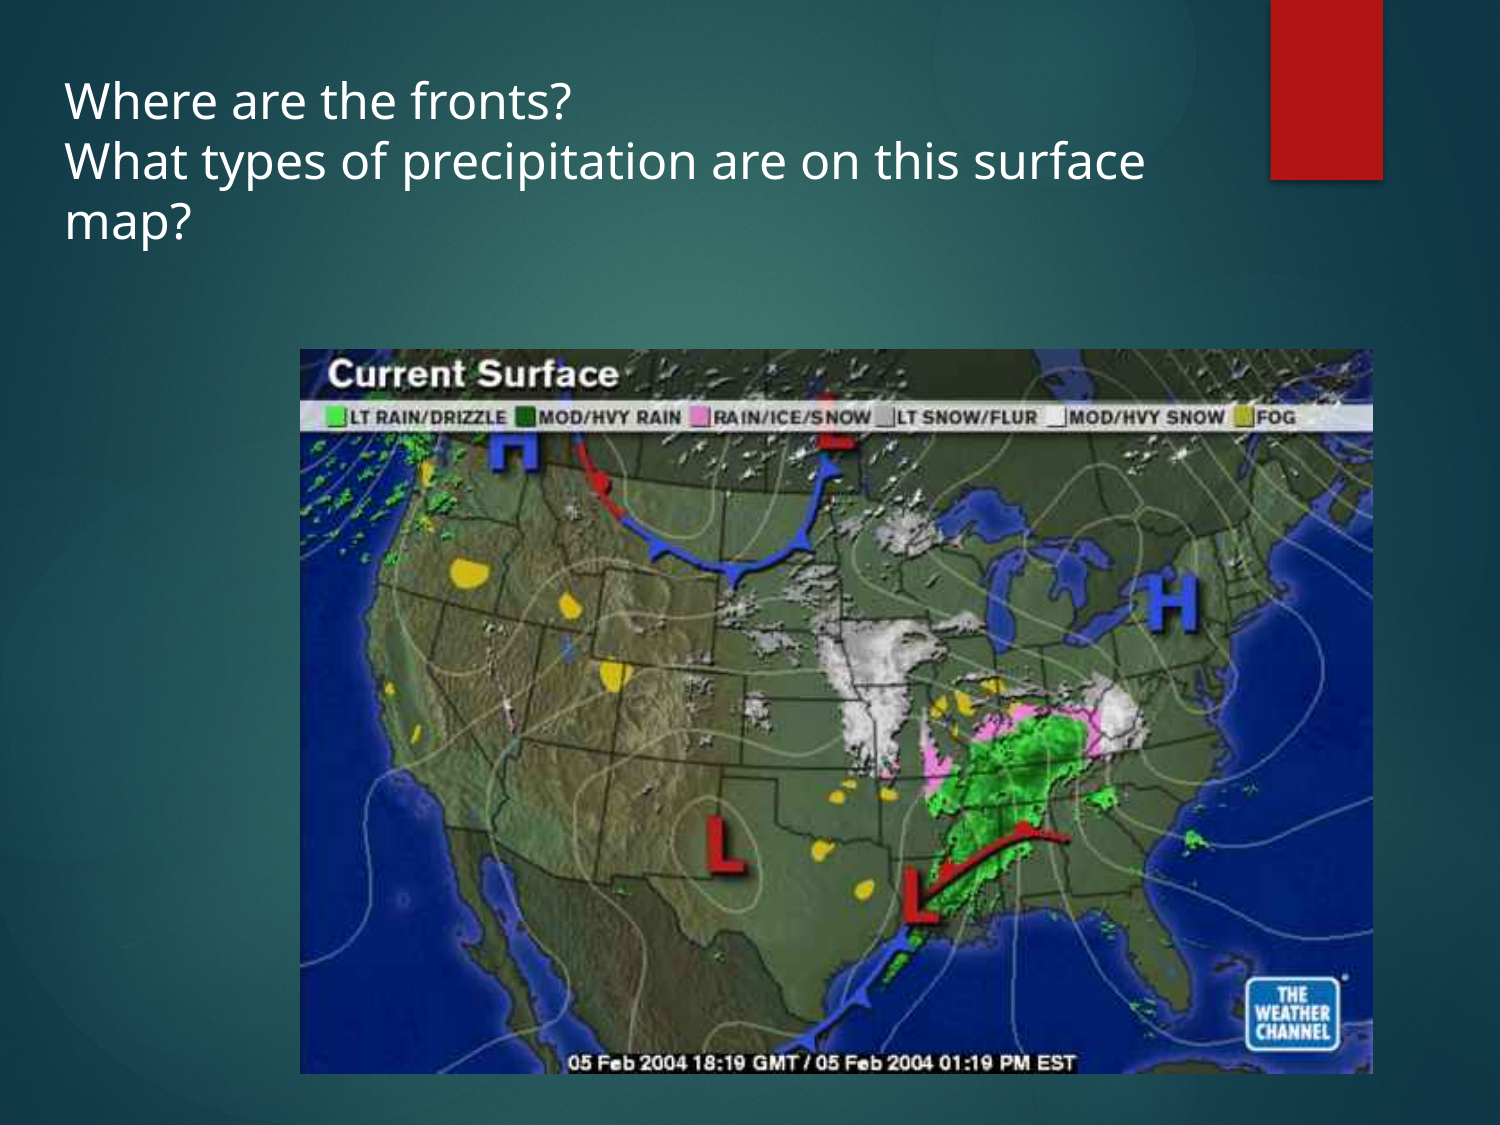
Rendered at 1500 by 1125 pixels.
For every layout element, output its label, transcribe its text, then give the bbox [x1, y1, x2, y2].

text_box Where are the fronts? What types of precipitation are on this surface map? [50, 62, 1213, 258]
picture [299, 349, 1373, 1074]
